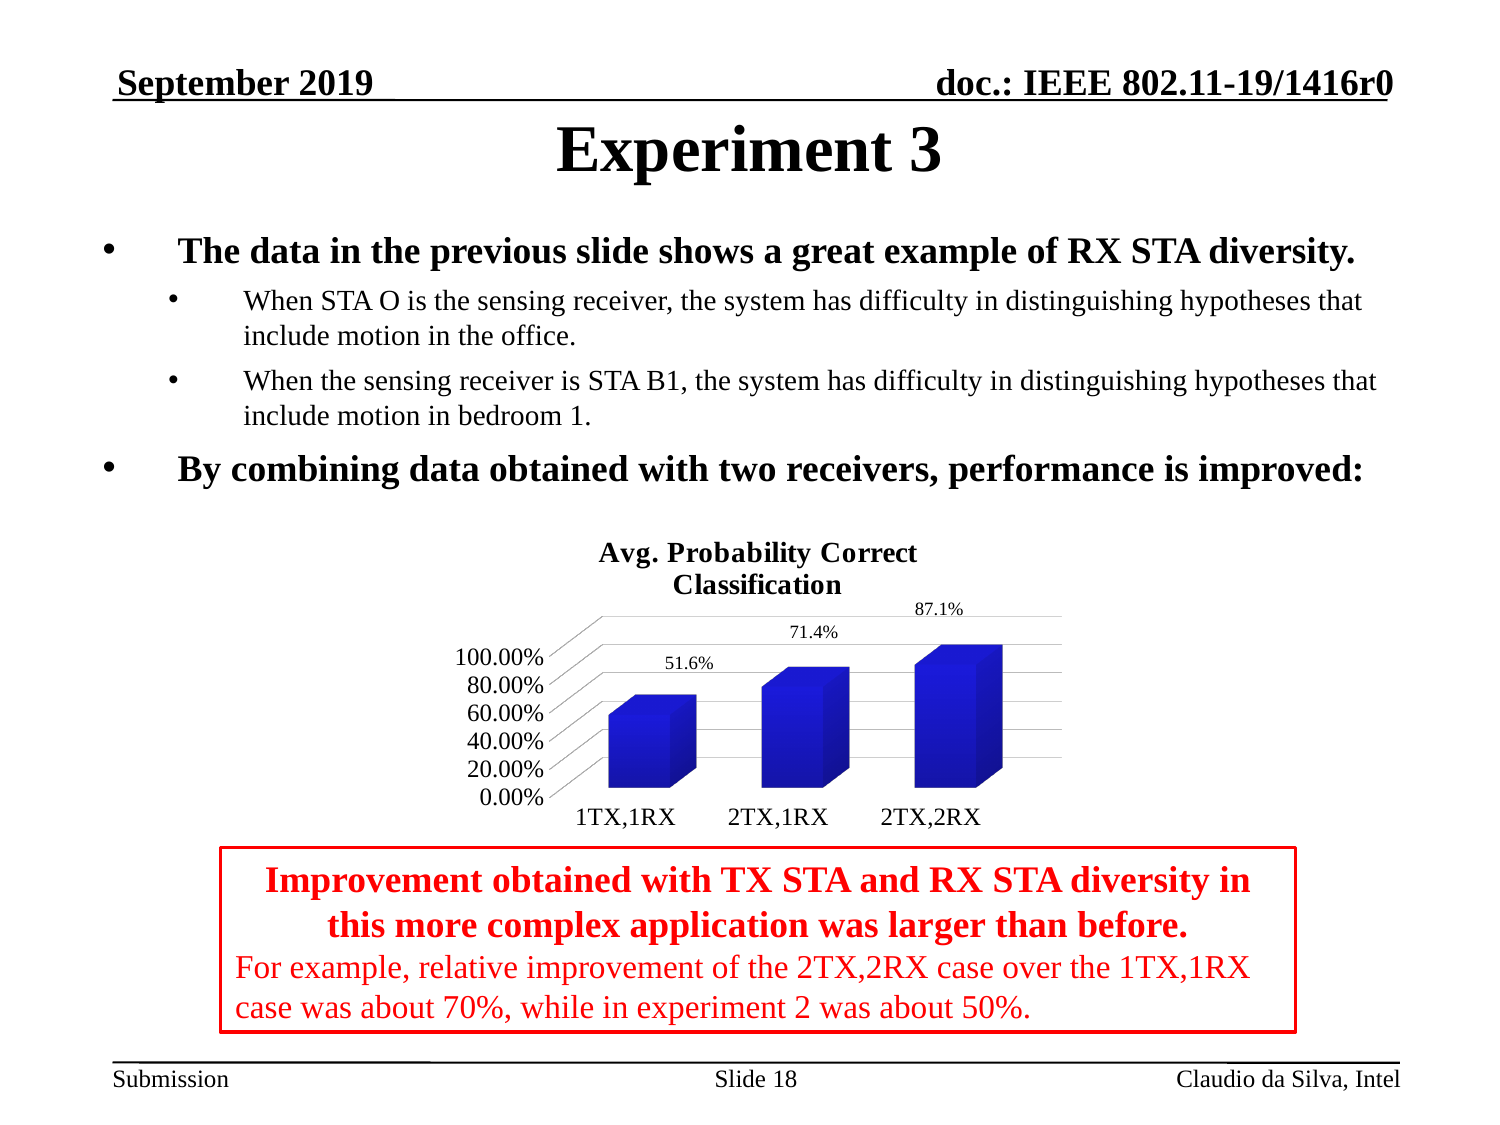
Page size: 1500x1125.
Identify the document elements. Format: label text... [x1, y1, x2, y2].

title Experiment 3 [112, 49, 1388, 218]
text_box Improvement obtained with TX STA and RX STA diversity in this more complex application was larger than before. For example, relative improvement of the 2TX,2RX case over the 1TX,1RX case was about 70%, while in experiment 2 was about 50%. [220, 847, 1296, 1033]
chart [440, 512, 1076, 837]
list The data in the previous slide shows a great example of RX STA diversity. When STA O is the sensing receiver, the system has difficulty in distinguishing hypotheses that include motion in the office. When the sensing receiver is STA B1, the system has difficulty in distinguishing hypotheses that include motion in bedroom 1. By combining data obtained with two receivers, performance is improved: [87, 218, 1451, 551]
slide_number Slide 18 [712, 1061, 800, 1123]
footer Claudio da Silva, Intel [1031, 1061, 1402, 1093]
